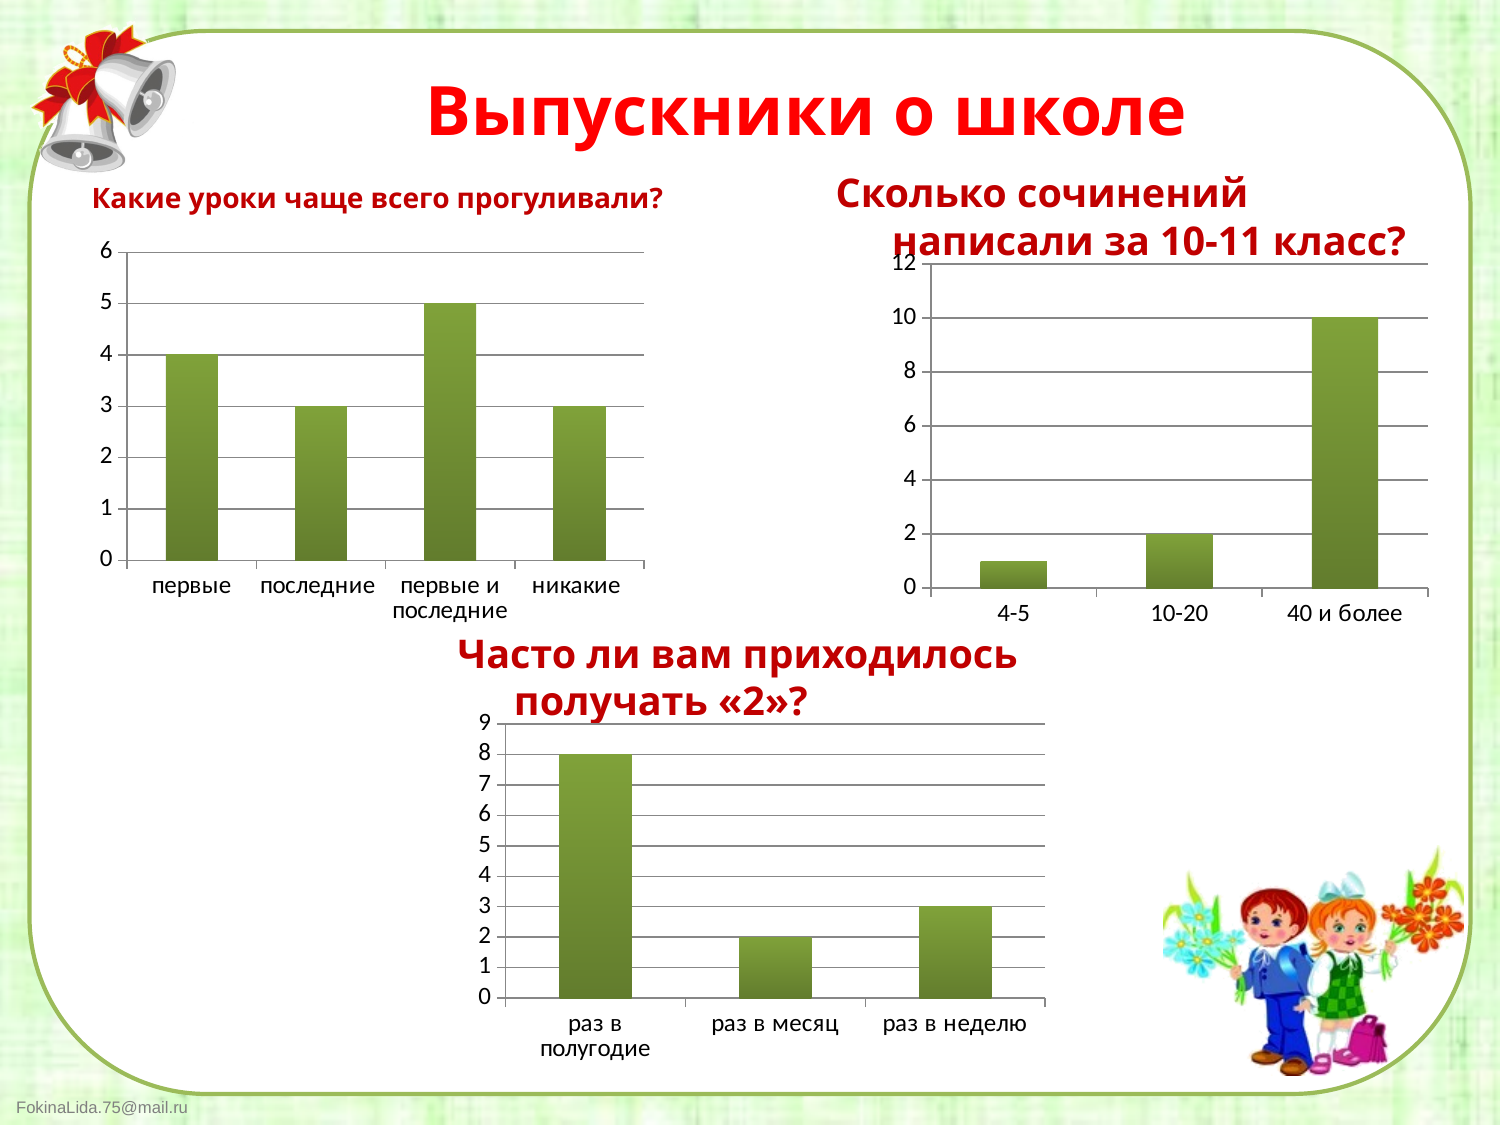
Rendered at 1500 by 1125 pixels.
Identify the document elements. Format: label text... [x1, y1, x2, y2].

picture [0, 0, 1500, 1125]
text_box Часто ли вам приходилось получать «2»? [442, 621, 1176, 732]
text_box Выпускники о школе [407, 54, 1206, 161]
text_box Сколько сочинений написали за 10-11 класс? [820, 160, 1436, 271]
chart [466, 703, 1058, 1071]
chart [88, 231, 656, 634]
list Какие уроки чаще всего прогуливали? [76, 172, 680, 256]
chart [879, 243, 1440, 637]
